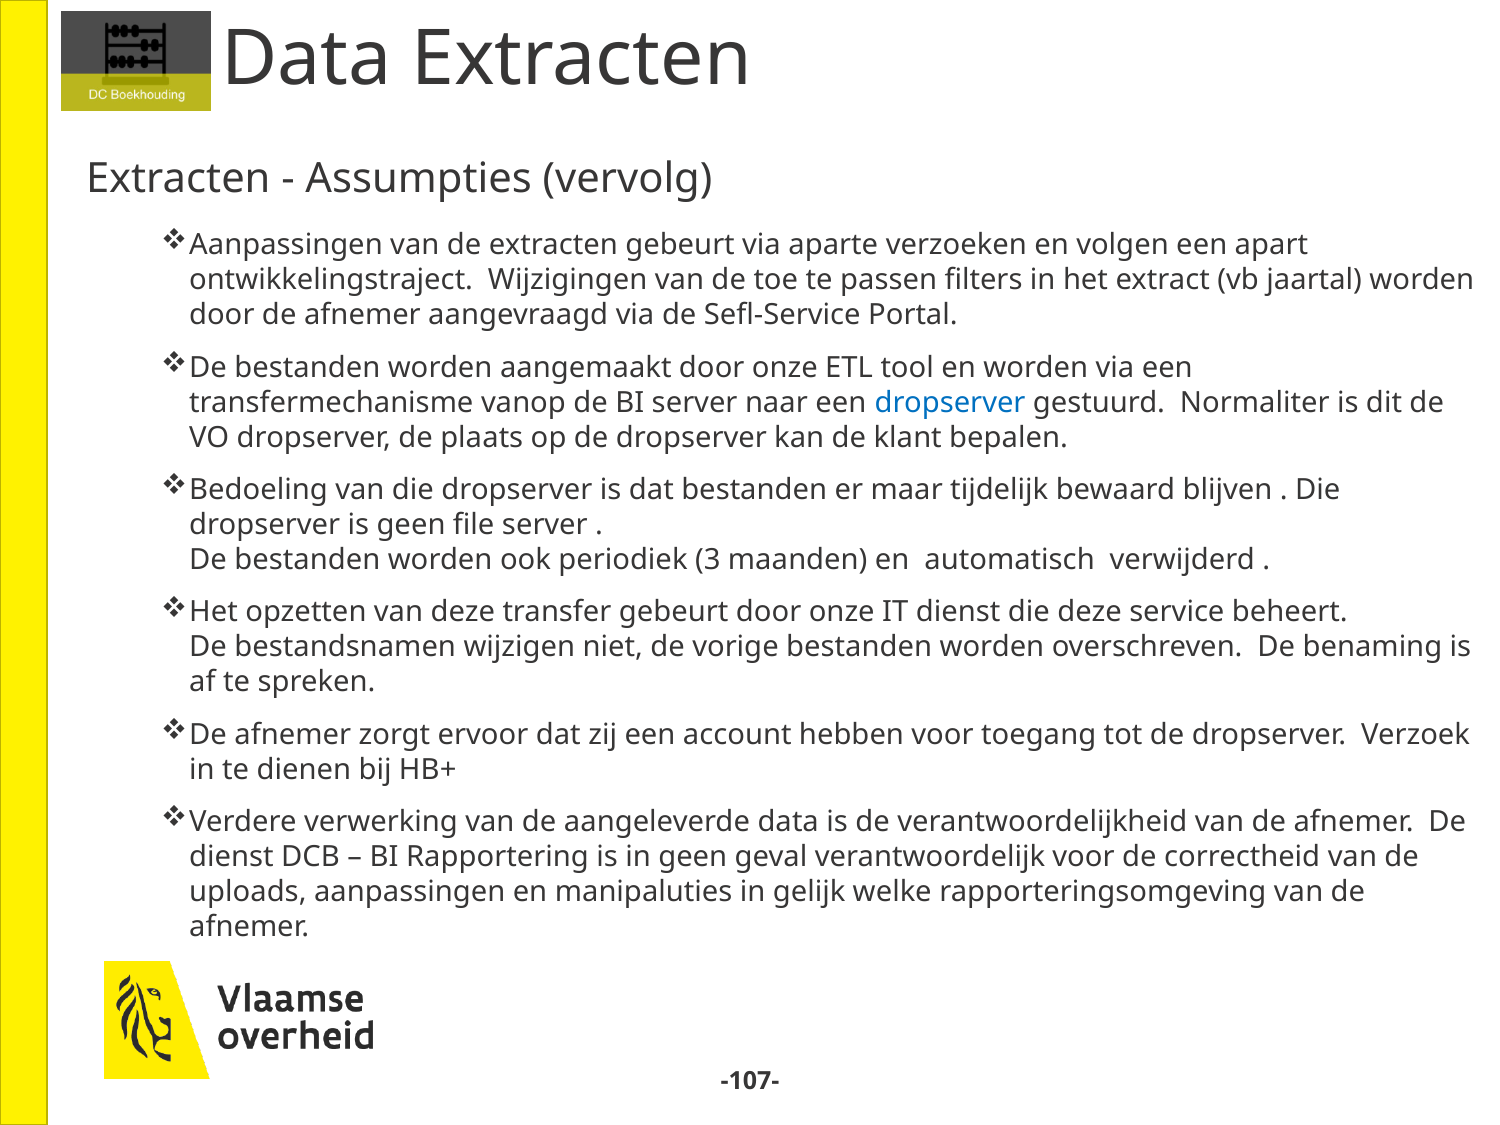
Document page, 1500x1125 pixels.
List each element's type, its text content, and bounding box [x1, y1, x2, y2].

picture [104, 961, 373, 1079]
text_box Extracten - Assumpties (vervolg) Aanpassingen van de extracten gebeurt via aparte verzoeken en volgen een apart ontwikkelingstraject. Wijzigingen van de toe te passen filters in het extract (vb jaartal) worden door de afnemer aangevraagd via de Sefl-Service Portal. De bestanden worden aangemaakt door onze ETL tool en worden via een transfermechanisme vanop de BI server naar een dropserver gestuurd. Normaliter is dit de VO dropserver, de plaats op de dropserver kan de klant bepalen. Bedoeling van die dropserver is dat bestanden er maar tijdelijk bewaard blijven . Die dropserver is geen file server . De bestanden worden ook periodiek (3 maanden) en automatisch verwijderd . Het opzetten van deze transfer gebeurt door onze IT dienst die deze service beheert. De bestandsnamen wijzigen niet, de vorige bestanden worden overschreven. De benaming is af te spreken. De afnemer zorgt ervoor dat zij een account hebben voor toegang tot de dropserver. Verzoek in te dienen bij HB+ Verdere verwerking van de aangeleverde data is de verantwoordelijkheid van de afnemer. De dienst DCB – BI Rapportering is in geen geval verantwoordelijk voor de correctheid van de uploads, aanpassingen en manipaluties in gelijk welke rapporteringsomgeving van de afnemer. [86, 150, 1476, 943]
picture [61, 11, 211, 111]
title Data Extracten [220, 20, 1500, 109]
